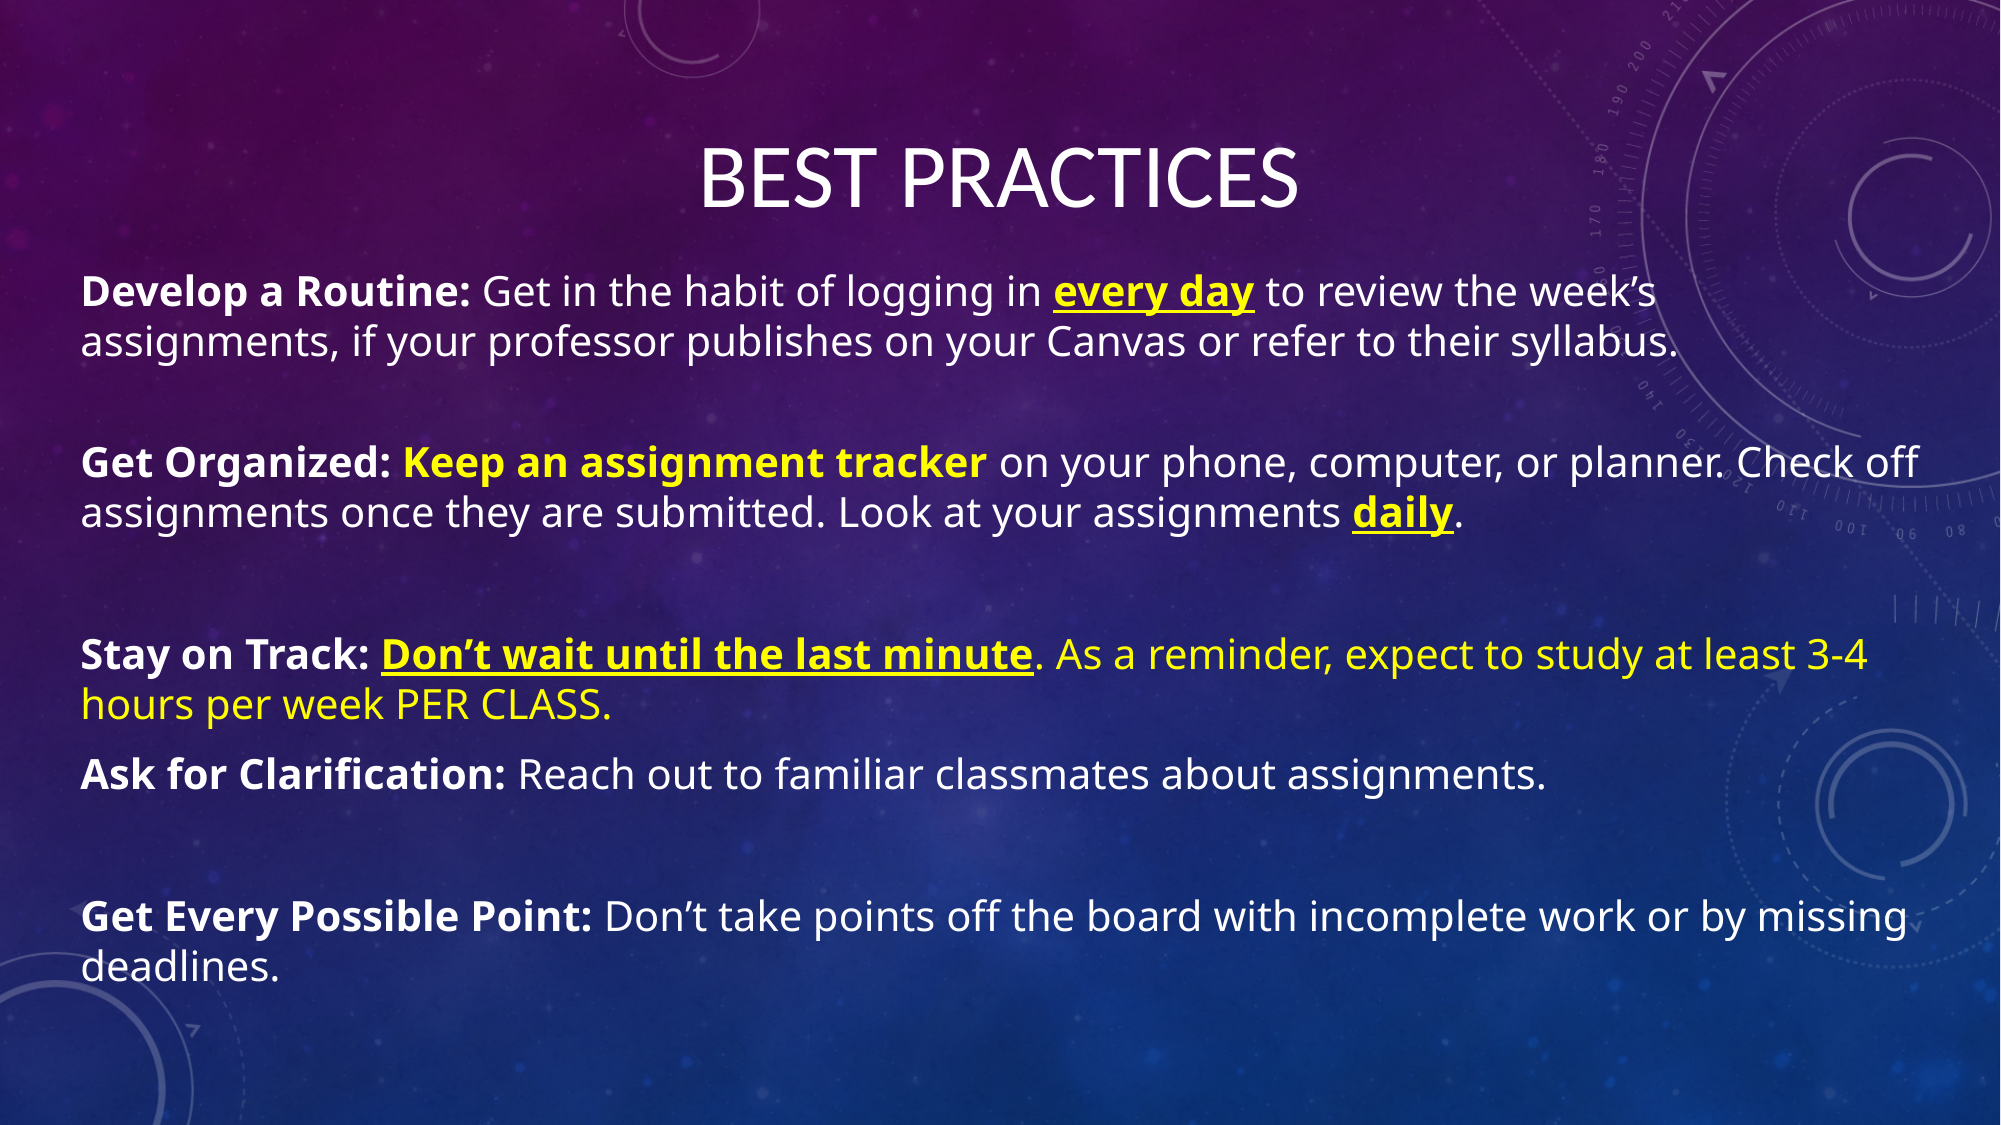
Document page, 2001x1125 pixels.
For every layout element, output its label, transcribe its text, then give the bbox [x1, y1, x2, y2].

text_box Develop a Routine: Get in the habit of logging in every day to review the week’s assignments, if your professor publishes on your Canvas or refer to their syllabus. Get Organized: Keep an assignment tracker on your phone, computer, or planner. Check off assignments once they are submitted. Look at your assignments daily. Stay on Track: Don’t wait until the last minute. As a reminder, expect to study at least 3-4 hours per week PER CLASS. Ask for Clarification: Reach out to familiar classmates about assignments. Get Every Possible Point: Don’t take points off the board with incomplete work or by missing deadlines. [65, 257, 1935, 998]
title BEST PRACTICES [169, 51, 1831, 257]
picture [0, 0, 2001, 1125]
